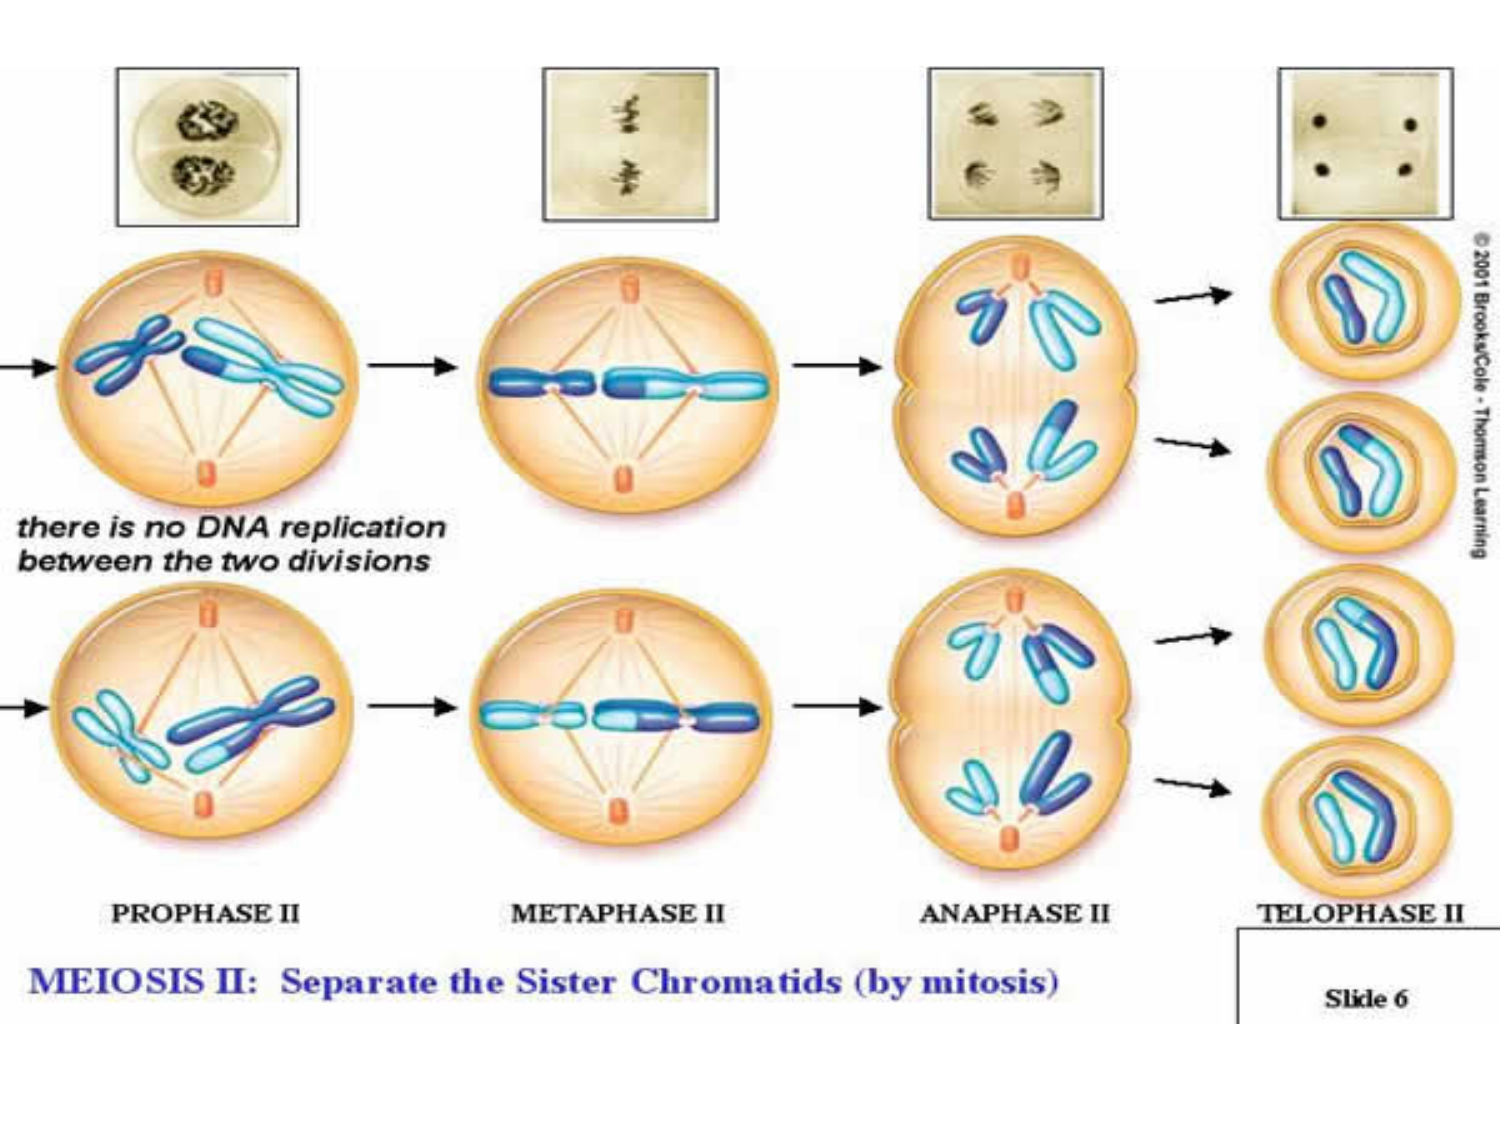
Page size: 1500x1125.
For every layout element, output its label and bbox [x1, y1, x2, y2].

picture [0, 66, 1500, 1024]
